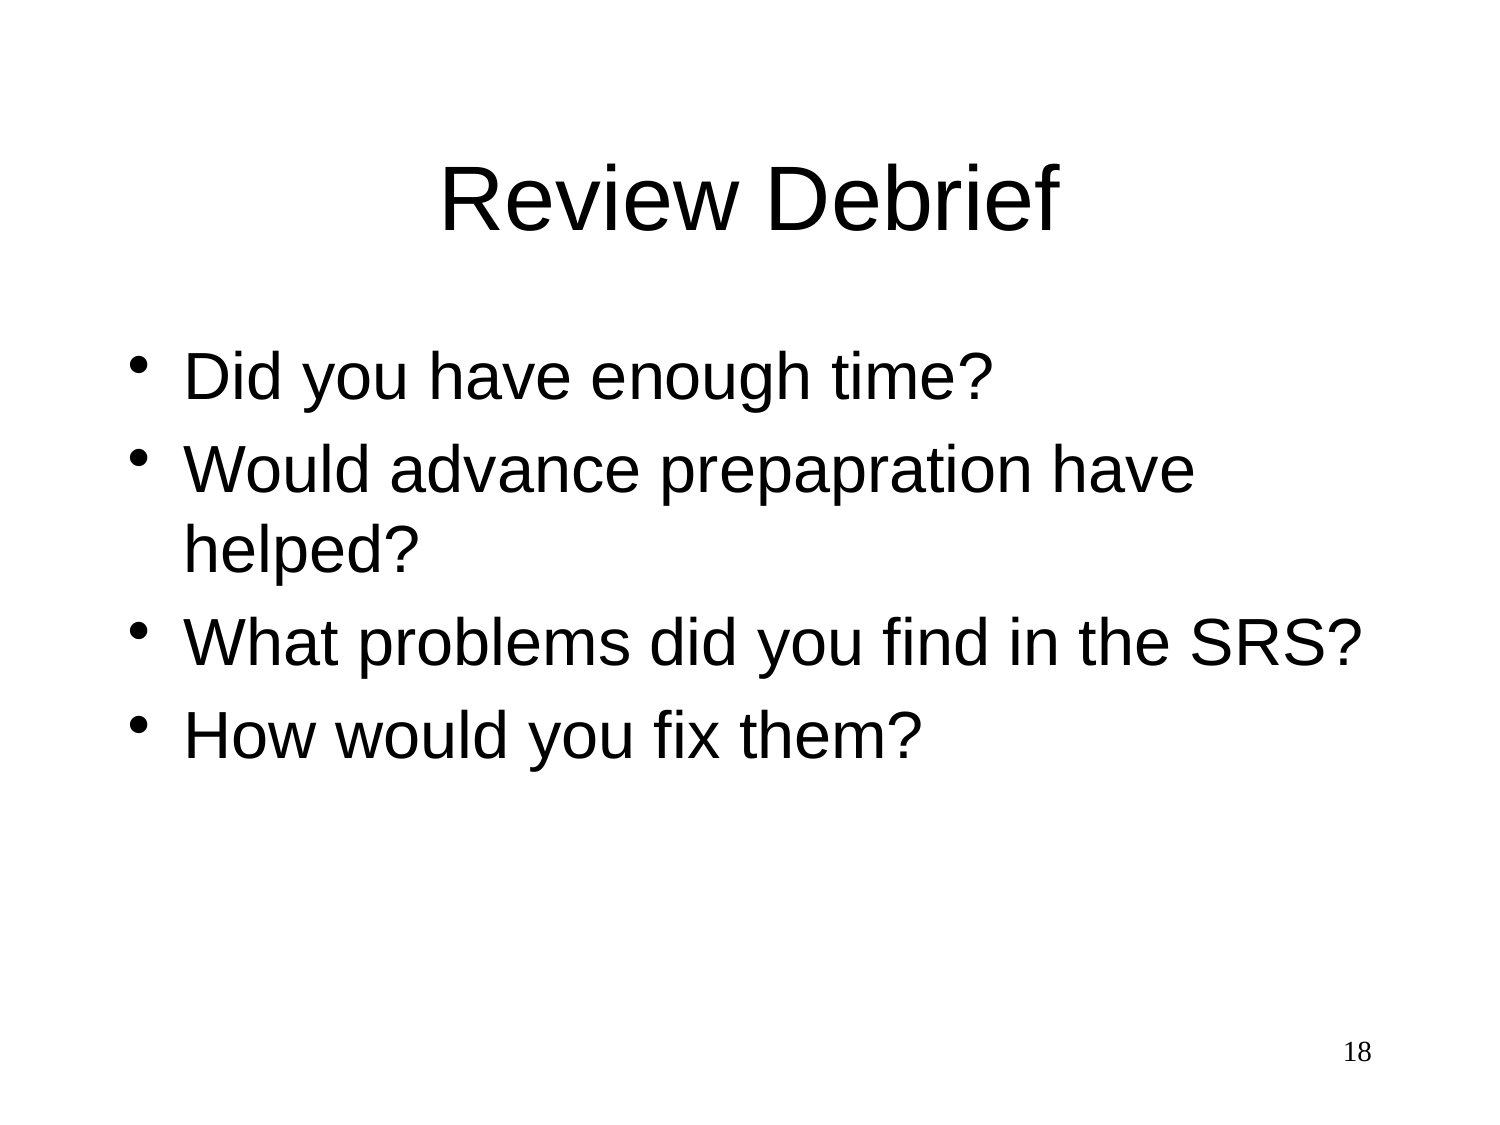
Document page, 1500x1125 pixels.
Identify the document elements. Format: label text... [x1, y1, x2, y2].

list Did you have enough time? Would advance prepapration have helped? What problems did you find in the SRS? How would you fix them? [112, 324, 1388, 1000]
slide_number 18 [1074, 1025, 1388, 1100]
title Review Debrief [112, 99, 1388, 288]
